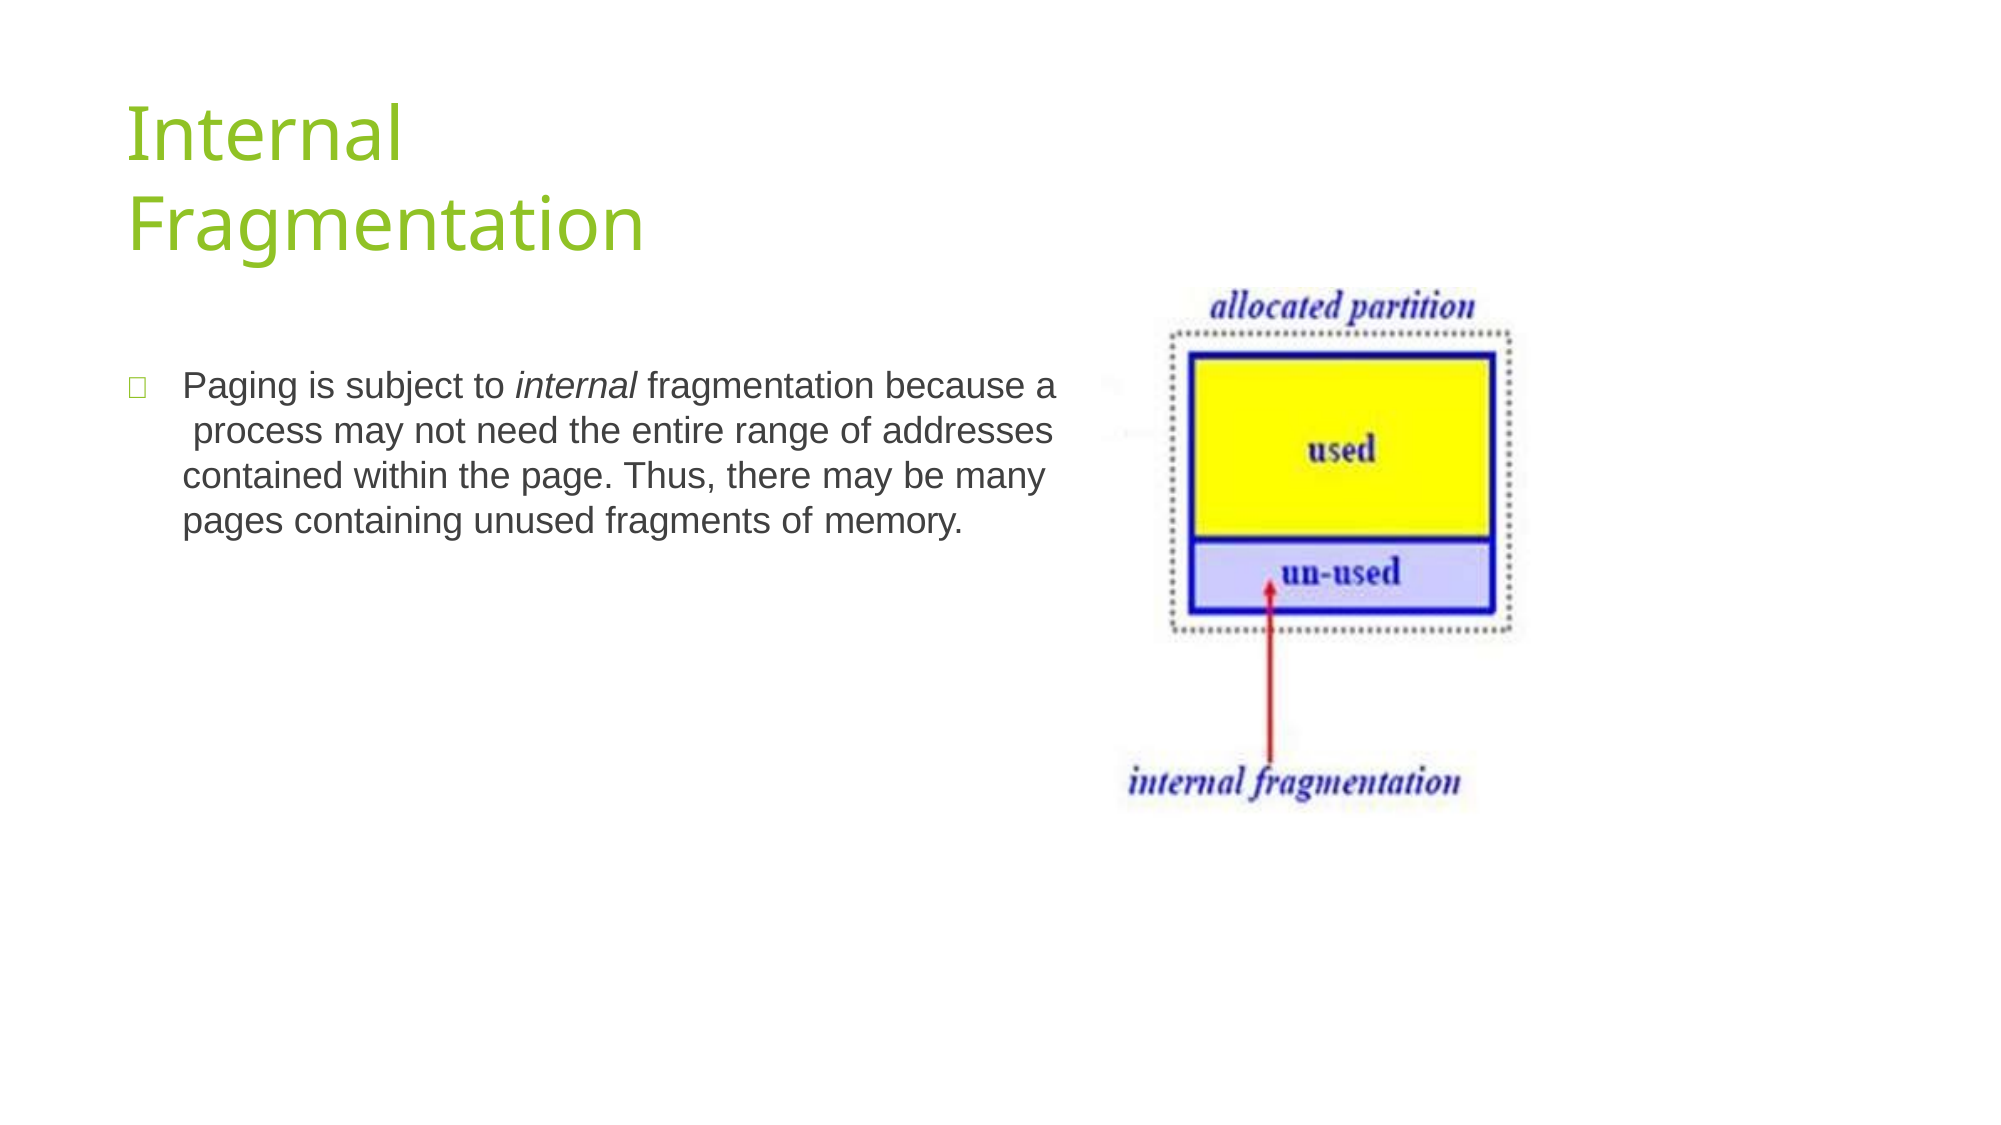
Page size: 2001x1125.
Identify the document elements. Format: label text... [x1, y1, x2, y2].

title Internal Fragmentation [124, 79, 906, 270]
text_box  Paging is subject to internal fragmentation because a process may not need the entire range of addresses contained within the page. Thus, there may be many pages containing unused fragments of memory. [124, 358, 1066, 541]
text_box [1101, 287, 1562, 821]
